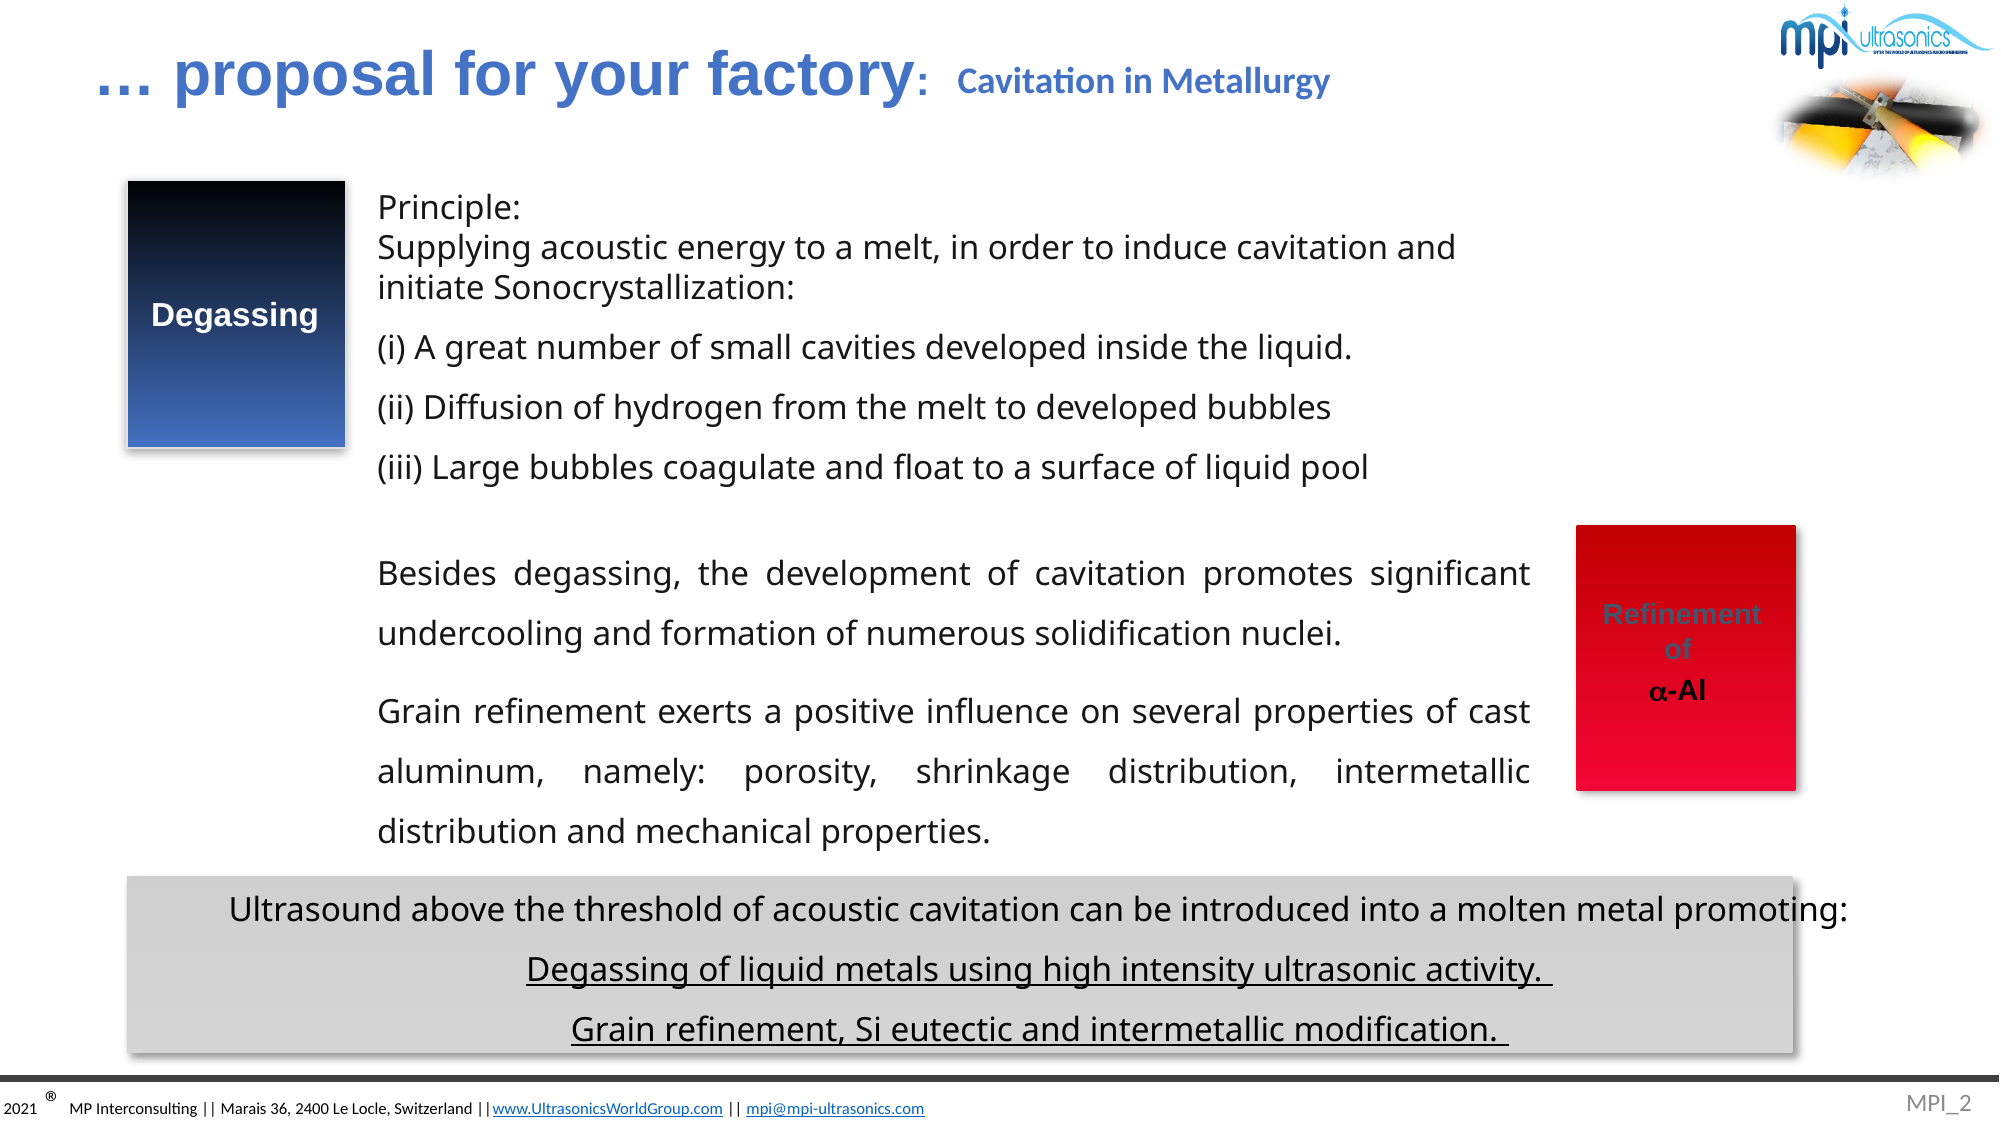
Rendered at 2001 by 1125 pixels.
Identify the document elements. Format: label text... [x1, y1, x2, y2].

text_box Besides degassing, the development of cavitation promotes significant undercooling and formation of numerous solidification nuclei. [362, 525, 1548, 660]
text_box [126, 341, 346, 449]
picture [1761, 0, 2000, 187]
text_box [126, 876, 1793, 880]
slide_number MPI_2 [1536, 1071, 1987, 1078]
text_box Principle: Supplying acoustic energy to a melt, in order to induce cavitation and initiate Sonocrystallization: (i) A great number of small cavities developed inside the liquid. (ii) Diffusion of hydrogen from the melt to developed bubbles (iii) Large bubbles coagulate and float to a surface of liquid pool [362, 179, 1569, 494]
text_box [126, 180, 346, 285]
text_box Ultrasound above the threshold of acoustic cavitation can be introduced into a molten metal promoting: Degassing of liquid metals using high intensity ultrasonic activity. Grain refinement, Si eutectic and intermetallic modification. [111, 880, 1968, 1056]
text_box Cavitation in Metallurgy [942, 48, 1778, 109]
text_box [1576, 525, 1796, 791]
text_box Refinement of a-Al [1571, 588, 1793, 755]
text_box Degassing [124, 285, 346, 341]
text_box … proposal for your factory: [93, 24, 1000, 124]
slide_number MPI_2 [1536, 1079, 1987, 1125]
text_box Grain refinement exerts a positive influence on several properties of cast aluminum, namely: porosity, shrinkage distribution, intermetallic distribution and mechanical properties. [362, 662, 1548, 858]
text_box 2021 ® MP Interconsulting || Marais 36, 2400 Le Locle, Switzerland ||www.UltrasonicsWorldGroup.com || mpi@mpi-ultrasonics.com [3, 1091, 1484, 1125]
